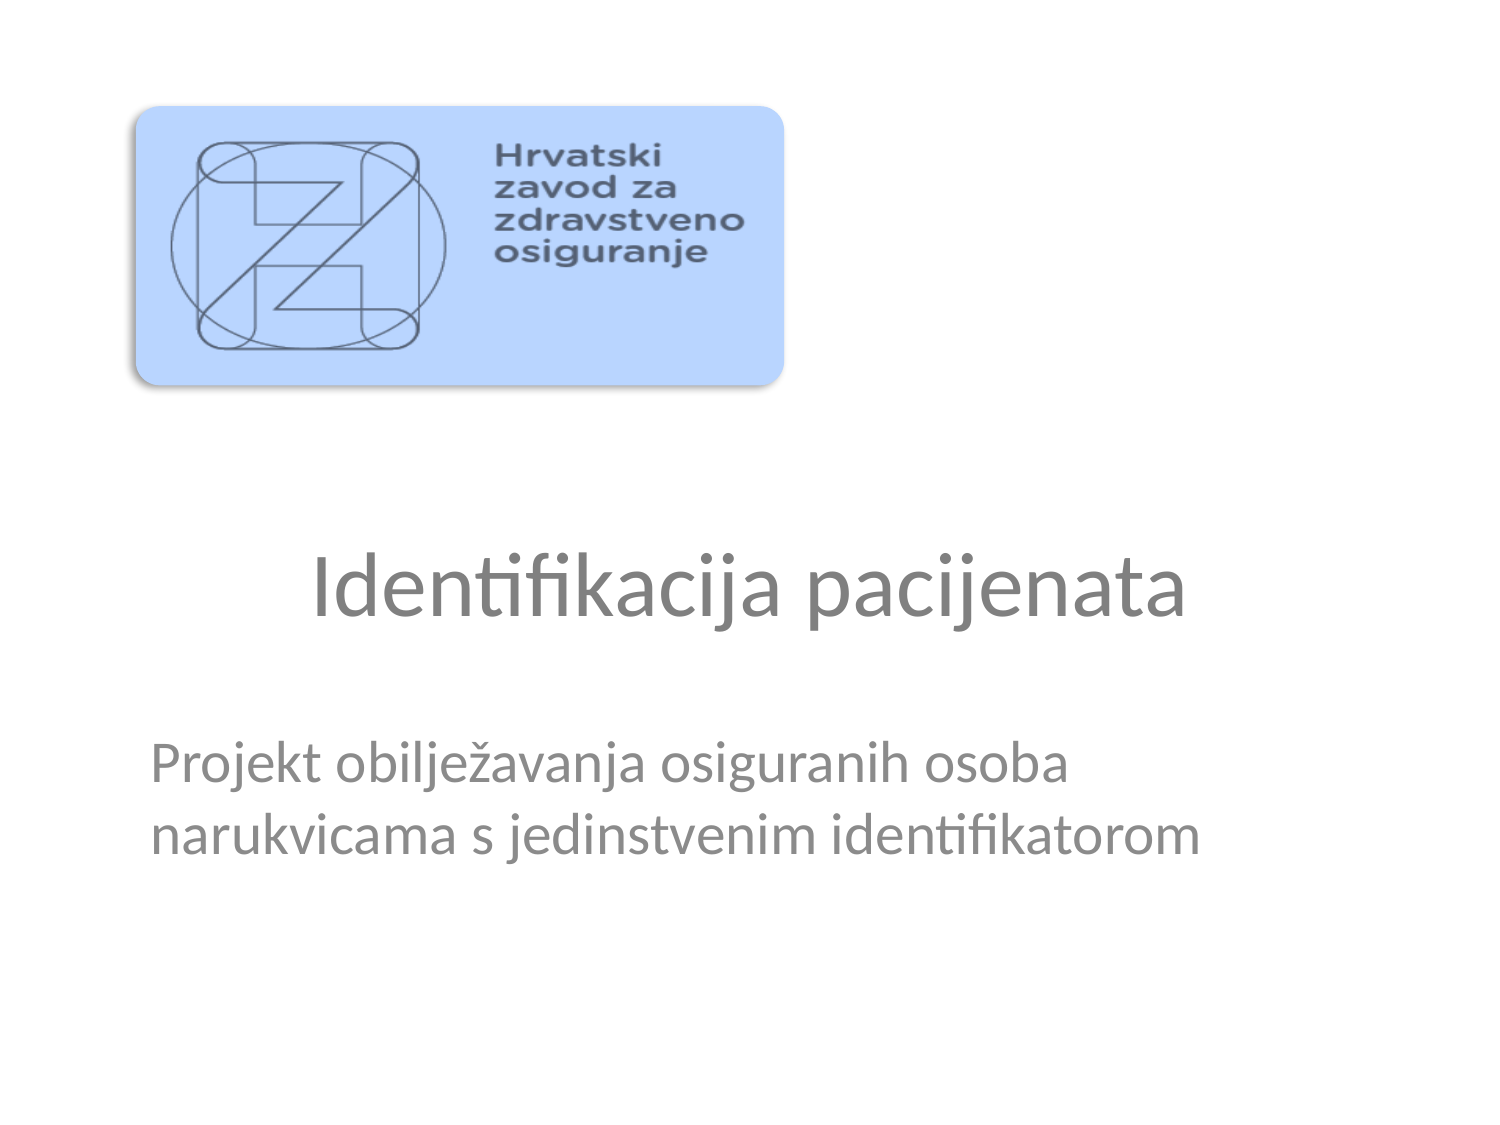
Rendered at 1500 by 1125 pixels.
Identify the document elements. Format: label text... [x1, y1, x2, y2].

title Identifikacija pacijenata [112, 503, 1388, 657]
picture [135, 105, 785, 386]
subtitle Projekt obilježavanja osiguranih osoba narukvicama s jedinstvenim identifikatorom [135, 716, 1306, 925]
